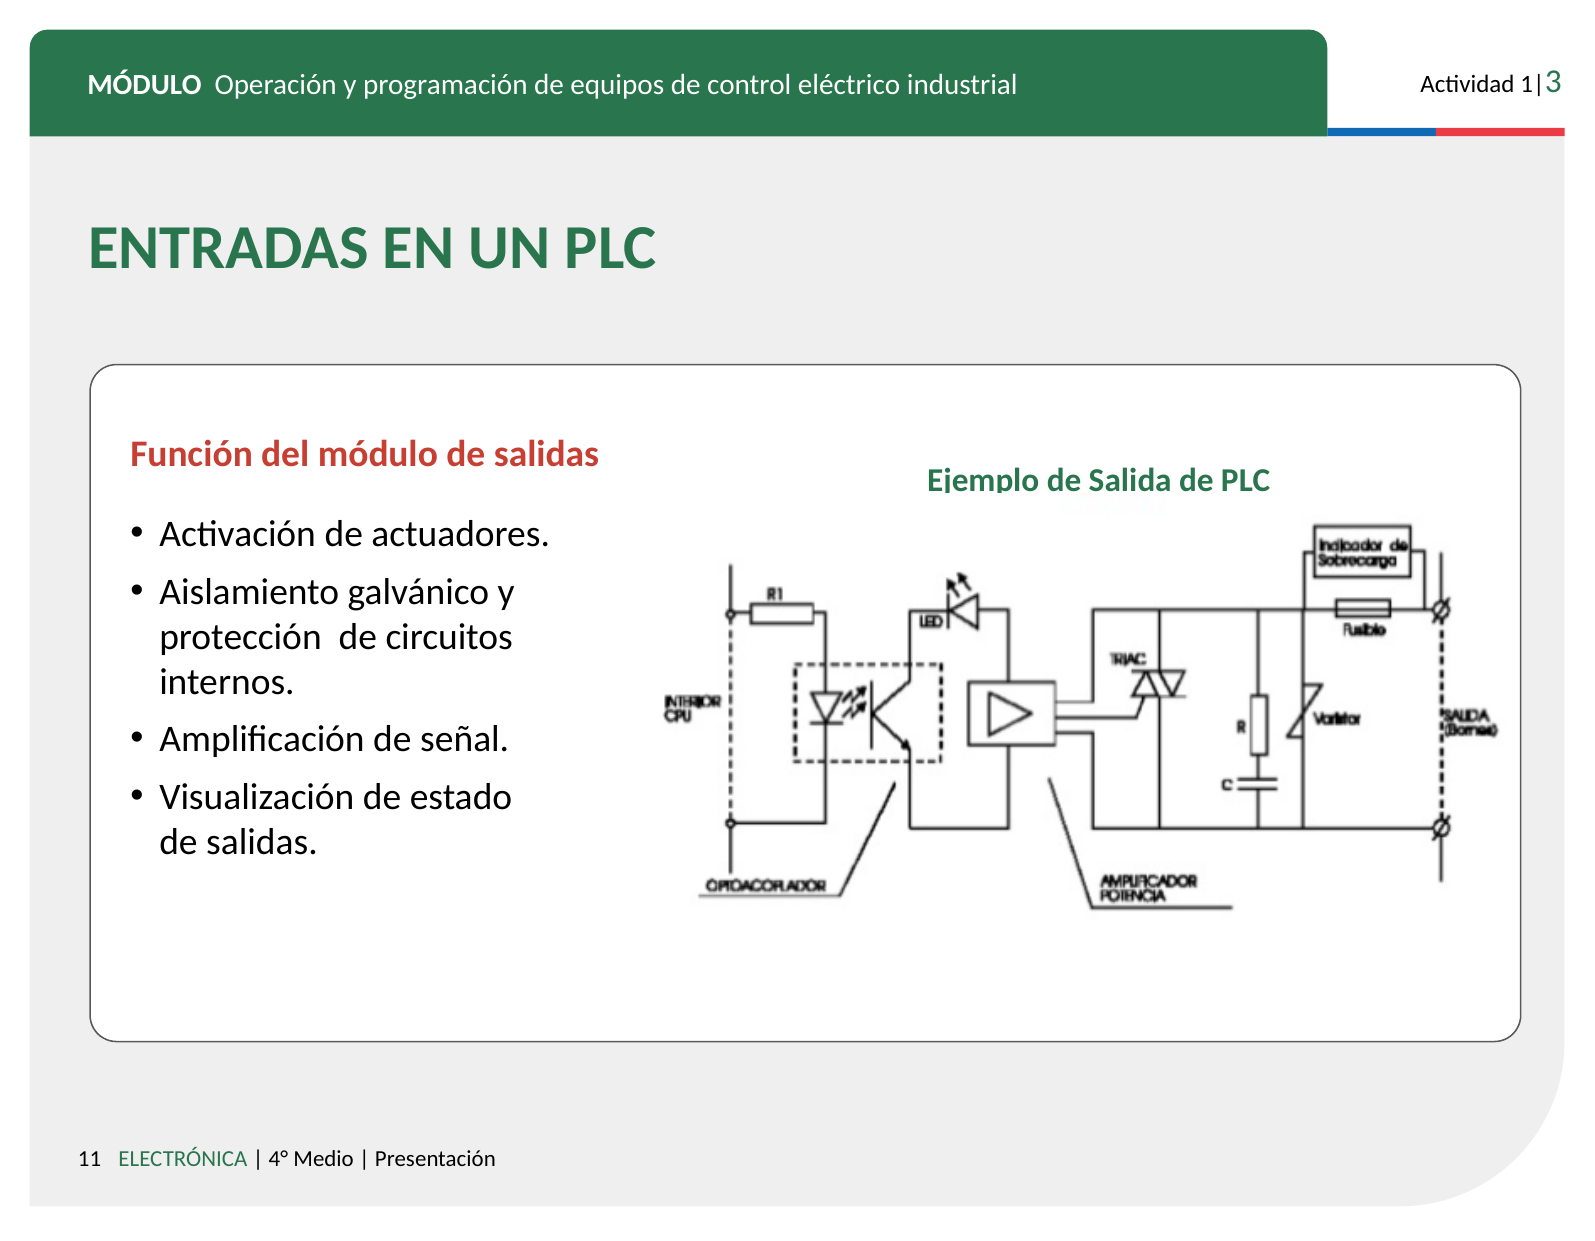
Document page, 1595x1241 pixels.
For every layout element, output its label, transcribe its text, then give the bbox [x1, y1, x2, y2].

text_box [90, 364, 1521, 1042]
text_box Función del módulo de salidas Activación de actuadores. Aislamiento galvánico y protección de circuitos internos. Amplificación de señal. Visualización de estado de salidas. [115, 421, 650, 870]
text_box ENTRADAS EN UN PLC [73, 199, 1555, 289]
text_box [660, 450, 1511, 960]
